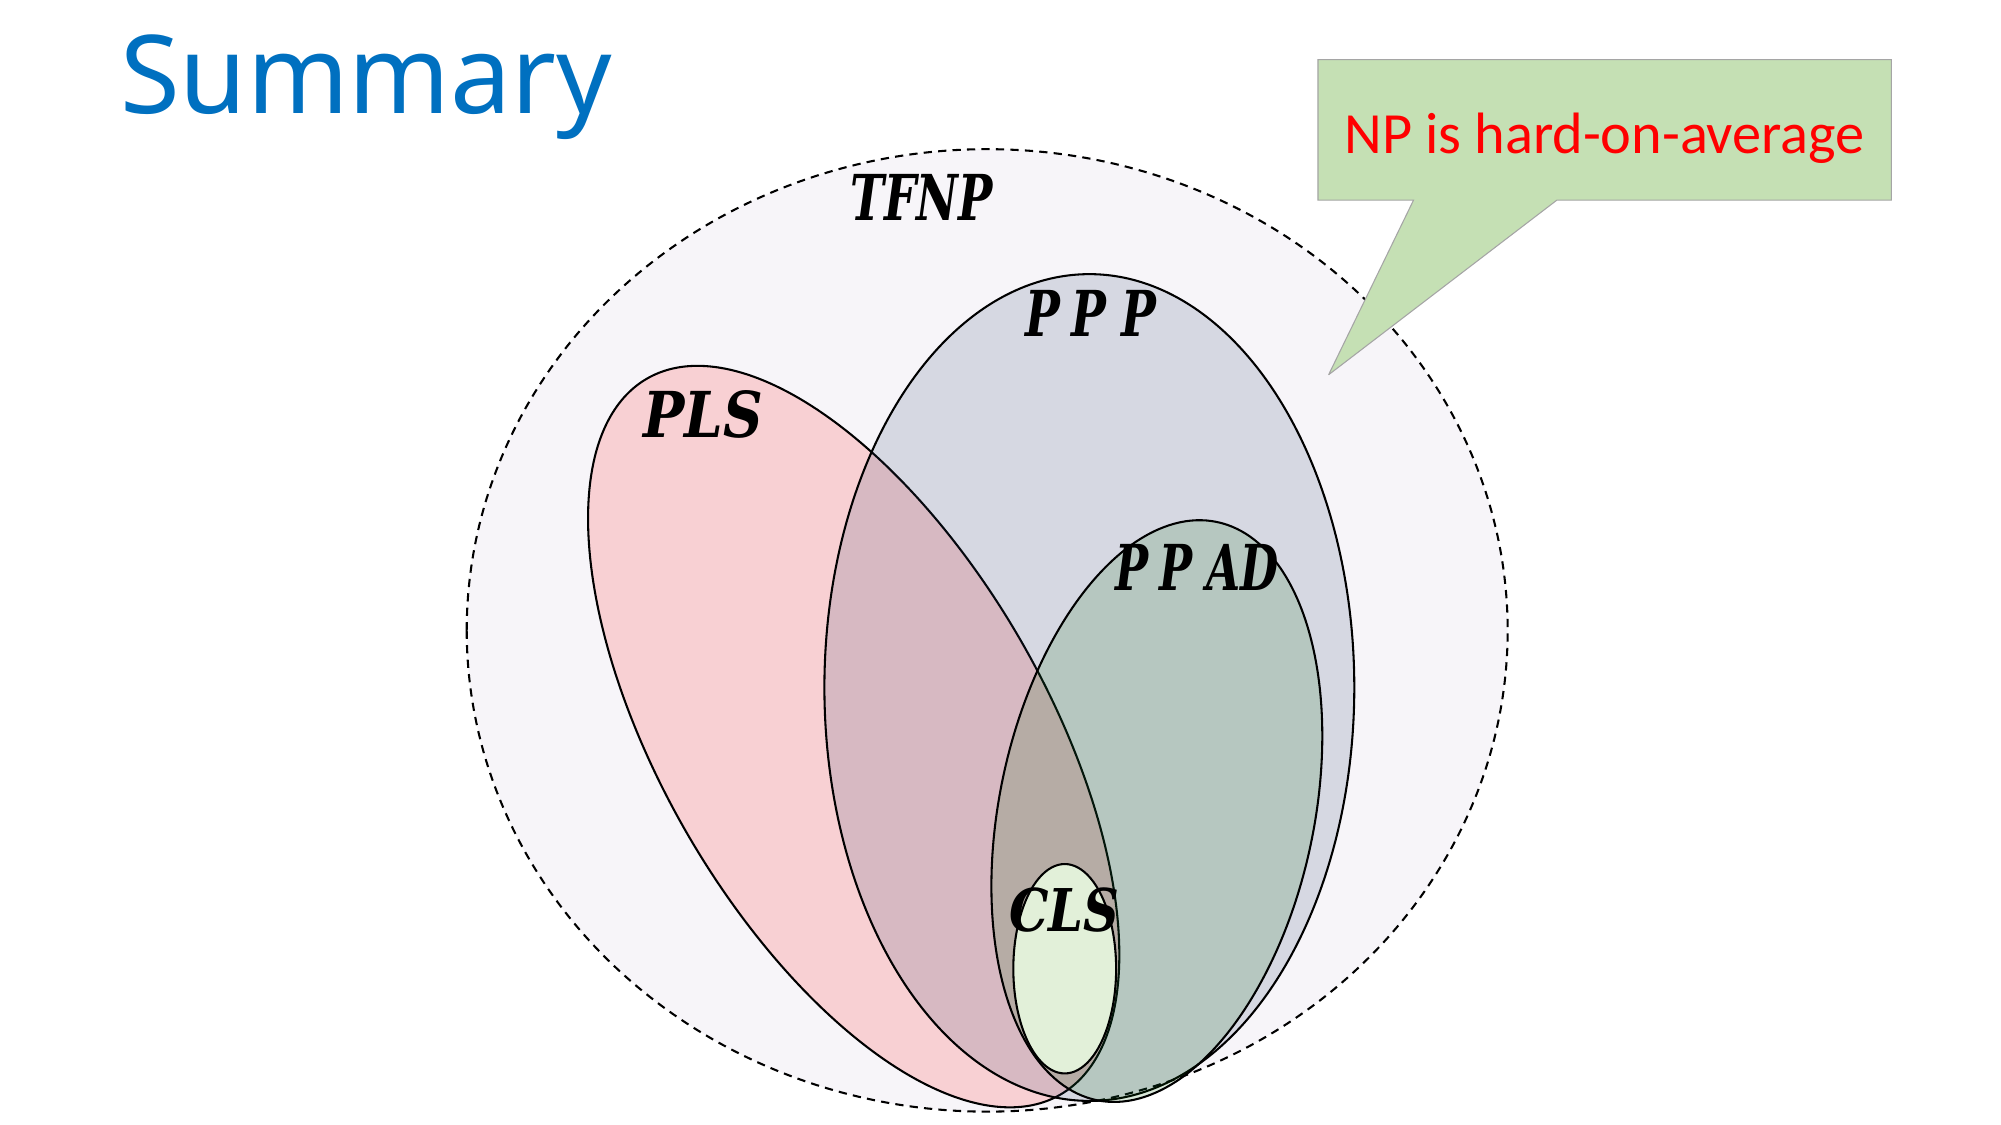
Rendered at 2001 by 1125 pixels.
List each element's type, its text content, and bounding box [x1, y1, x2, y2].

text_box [466, 149, 1508, 1112]
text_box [640, 323, 1047, 1125]
title Summary [0, 11, 766, 146]
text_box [999, 515, 1315, 1107]
text_box NP is hard-on-average [1317, 59, 1892, 239]
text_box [1006, 864, 1121, 1074]
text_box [824, 274, 1355, 1101]
